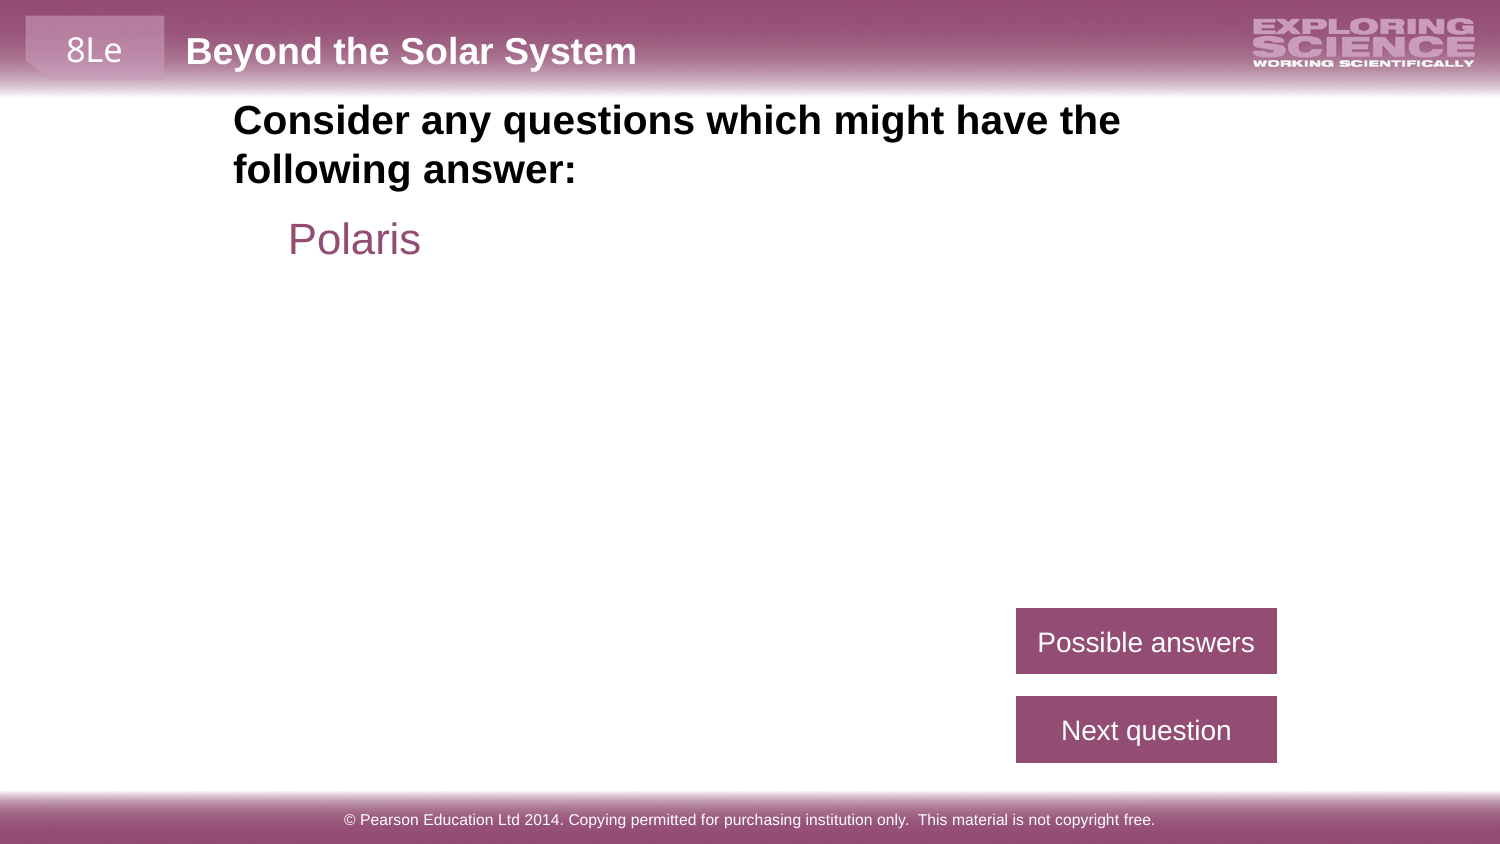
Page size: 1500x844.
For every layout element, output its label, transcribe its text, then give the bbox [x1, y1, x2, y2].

picture [0, 0, 1500, 99]
text_box Consider any questions which might have the following answer: [218, 94, 1231, 192]
picture [0, 787, 1500, 844]
text_box Polaris [218, 203, 1229, 271]
text_box Next question [1015, 696, 1277, 763]
text_box Possible answers [1015, 608, 1277, 675]
text_box © Pearson Education Ltd 2014. Copying permitted for purchasing institution only. This material is not copyright free. [245, 802, 1255, 839]
